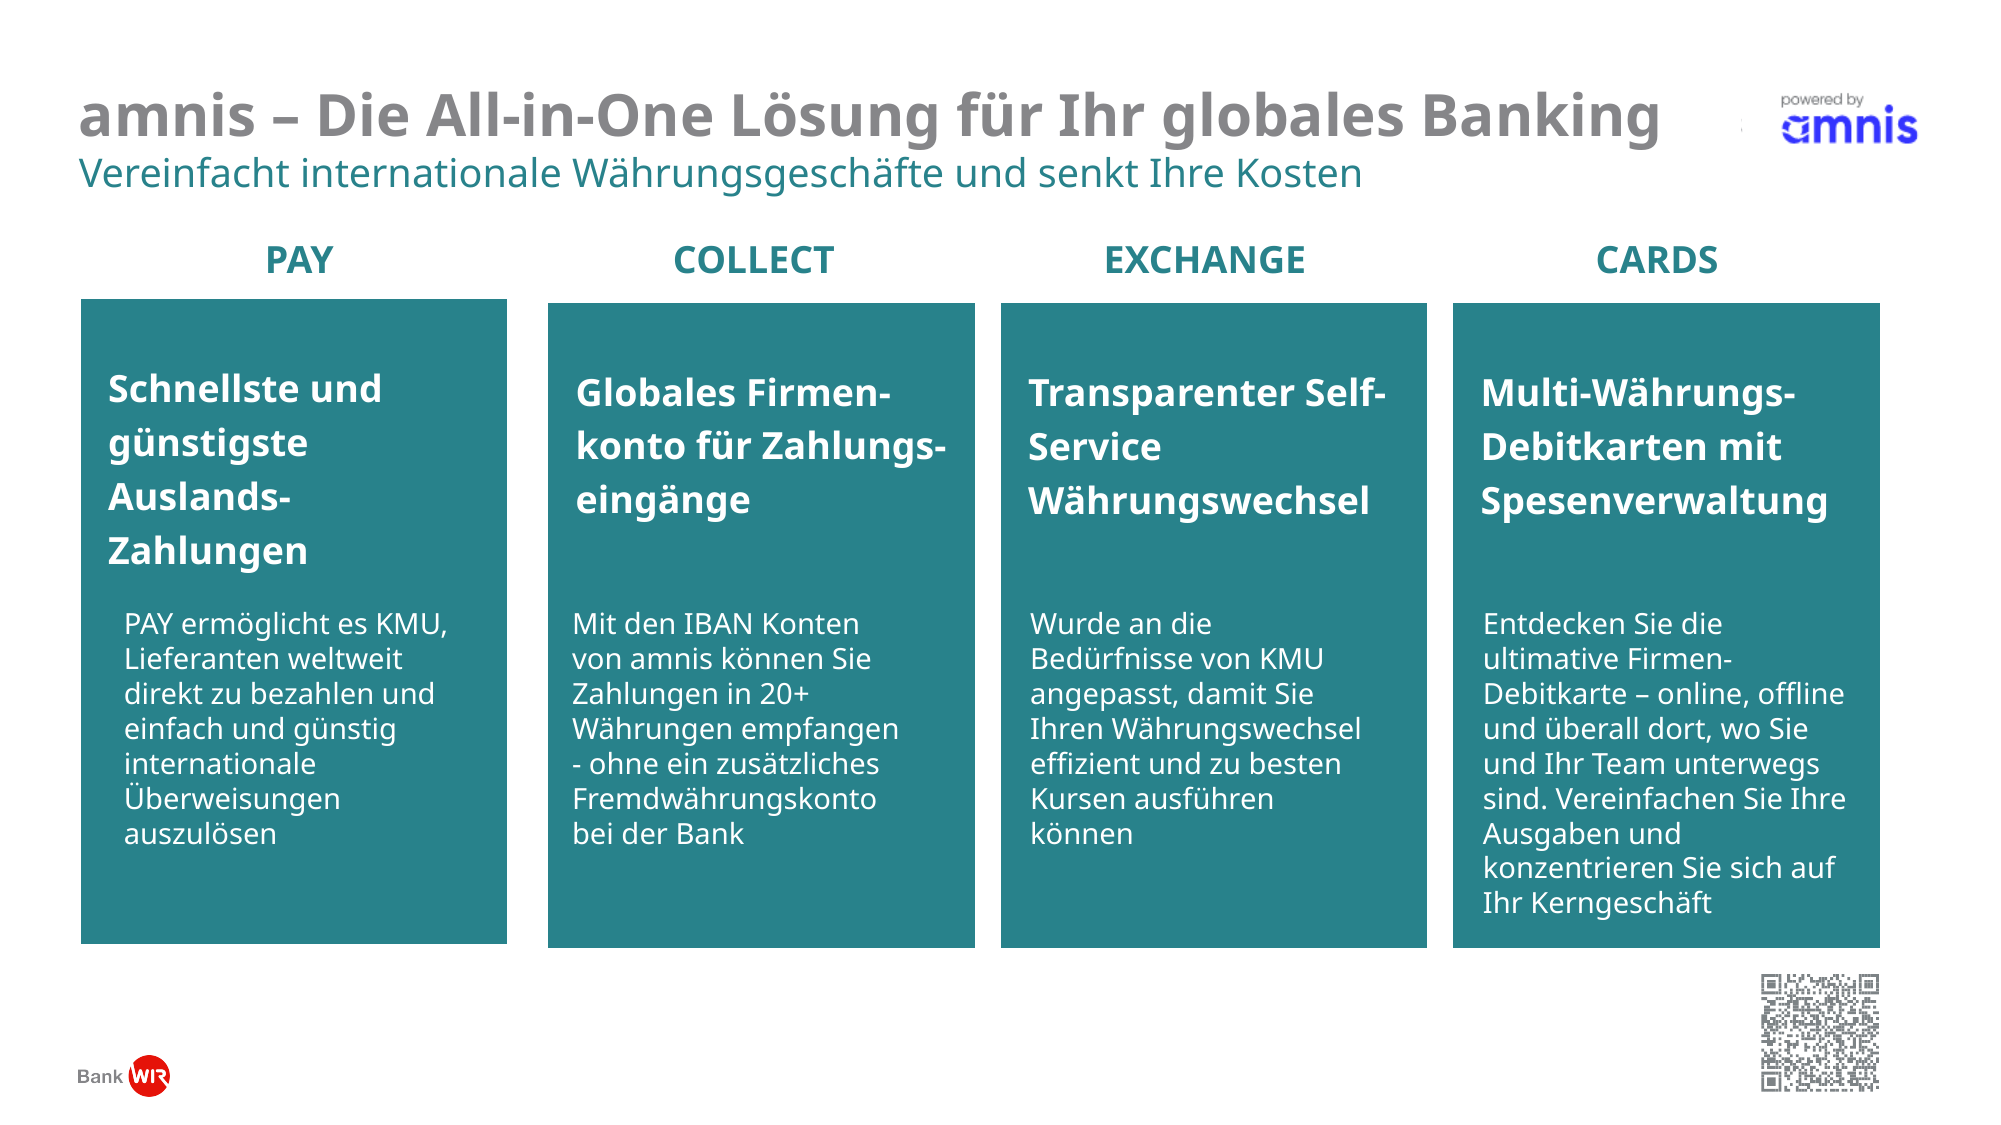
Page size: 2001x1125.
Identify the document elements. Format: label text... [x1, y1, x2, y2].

picture [78, 1055, 170, 1097]
text_box PAY ermöglicht es KMU, Lieferanten weltweit direkt zu bezahlen und einfach und günstig internationale Überweisungen auszulösen [123, 605, 453, 756]
title amnis – Die All-in-One Lösung für Ihr globales Banking Vereinfacht internationale Währungsgeschäfte und senkt Ihre Kosten [78, 78, 1922, 244]
text_box Entdecken Sie die ultimative Firmen-Debitkarte – online, offline und überall dort, wo Sie und Ihr Team unterwegs sind. Vereinfachen Sie Ihre Ausgaben und konzentrieren Sie sich auf Ihr Kerngeschäft [1482, 605, 1858, 756]
text_box CARDS [1453, 235, 1861, 292]
text_box Wurde an die Bedürfnisse von KMU angepasst, damit Sie Ihren Währungswechsel effizient und zu besten Kursen ausführen können [1030, 605, 1381, 756]
text_box EXCHANGE [1001, 235, 1409, 292]
text_box PAY [92, 235, 507, 292]
text_box Mit den IBAN Konten von amnis können Sie Zahlungen in 20+ Währungen empfangen - ohne ein zusätzliches Fremdwährungskonto bei der Bank [572, 605, 912, 756]
picture [1740, 66, 1964, 161]
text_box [1761, 973, 1880, 1093]
text_box Transparenter Self-Service Währungswechsel [996, 299, 1432, 953]
text_box Multi-Währungs-Debitkarten mit Spesenverwaltung [1449, 299, 1884, 953]
text_box COLLECT [551, 236, 957, 296]
text_box Globales Firmen-konto für Zahlungs-eingänge [544, 298, 979, 952]
text_box Schnellste und günstigste Auslands-Zahlungen [77, 295, 512, 948]
